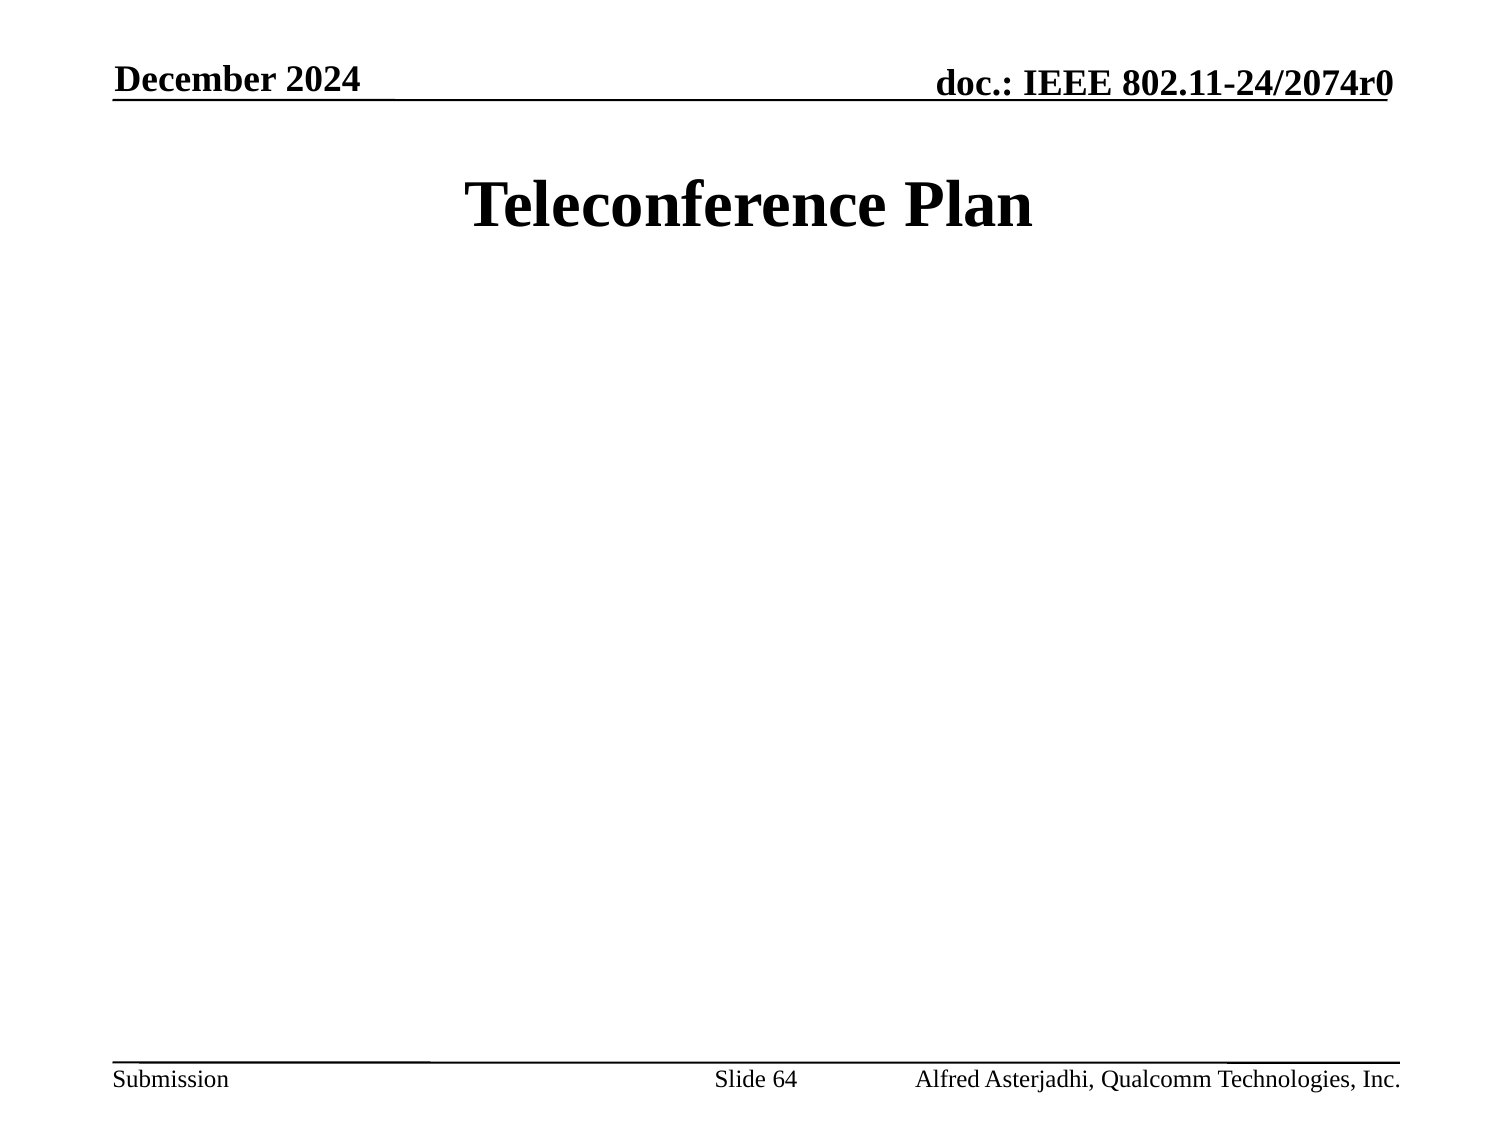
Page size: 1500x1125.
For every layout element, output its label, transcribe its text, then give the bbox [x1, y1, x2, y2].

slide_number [114, 54, 423, 100]
slide_number Slide 64 [712, 1061, 800, 1123]
title Teleconference Plan [112, 112, 1388, 288]
footer Alfred Asterjadhi, Qualcomm Technologies, Inc. [878, 1061, 1402, 1093]
